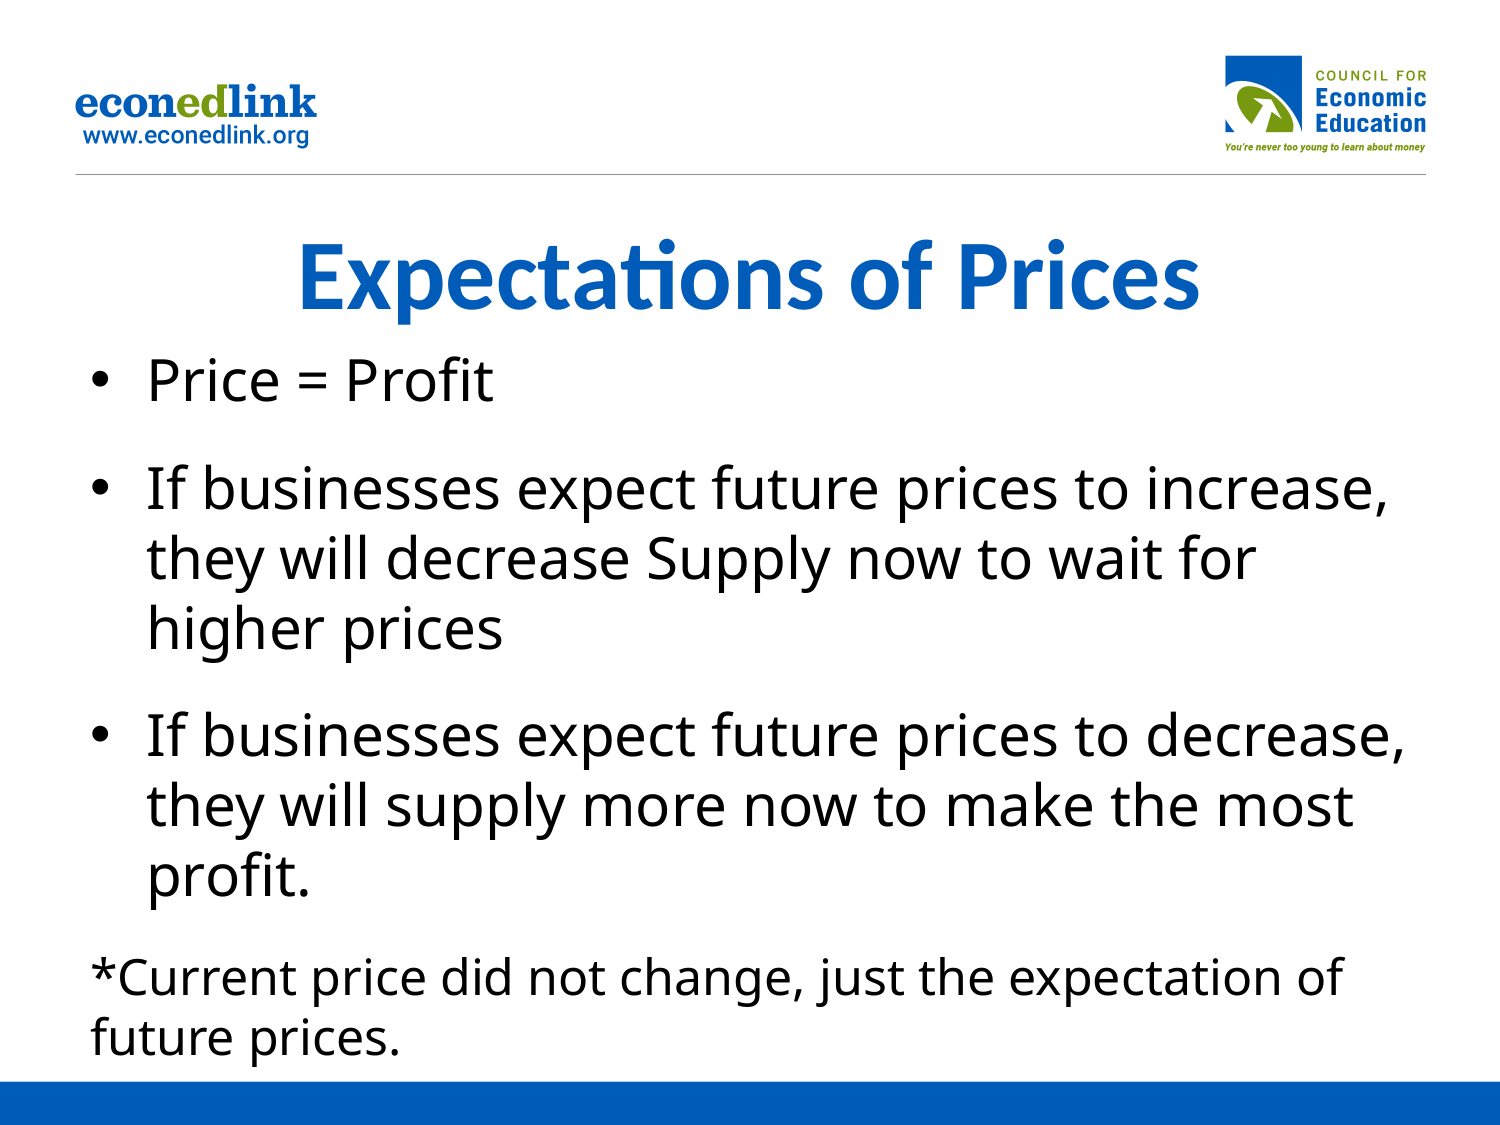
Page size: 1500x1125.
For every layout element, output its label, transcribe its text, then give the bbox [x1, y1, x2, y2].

picture [0, 0, 1500, 1125]
list Price = Profit If businesses expect future prices to increase, they will decrease Supply now to wait for higher prices If businesses expect future prices to decrease, they will supply more now to make the most profit. *Current price did not change, just the expectation of future prices. [74, 335, 1426, 1078]
title Expectations of Prices [74, 203, 1426, 335]
